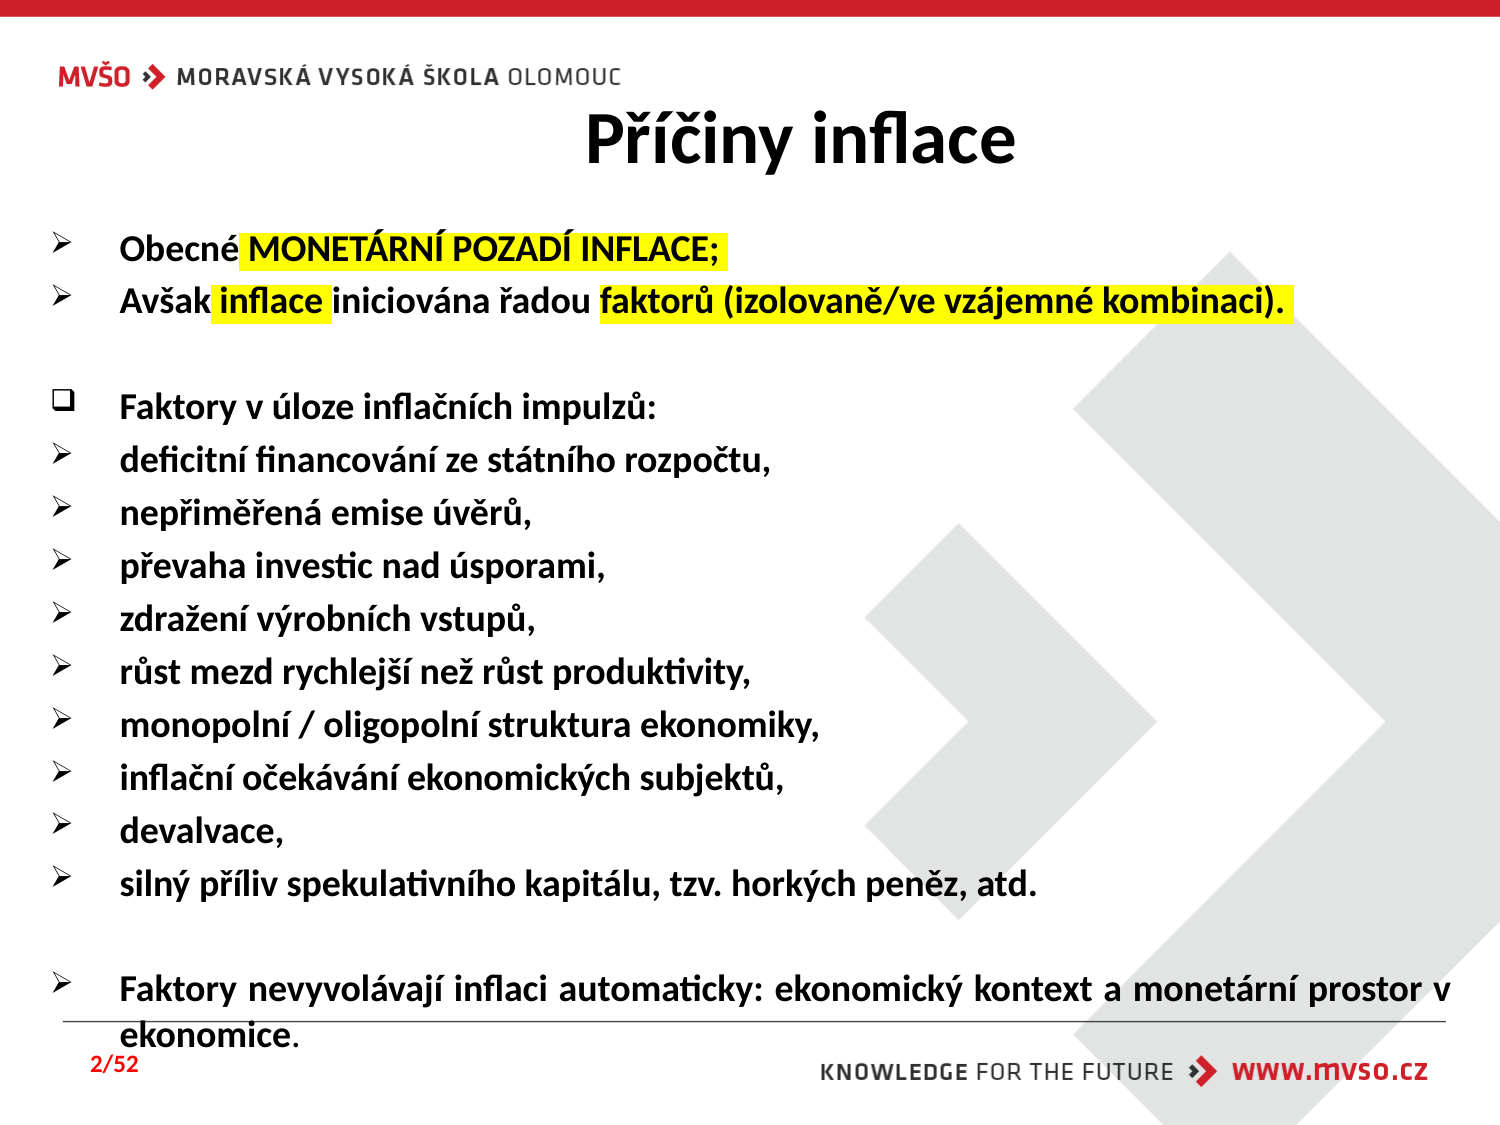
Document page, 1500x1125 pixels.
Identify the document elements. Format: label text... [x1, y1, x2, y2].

list Obecné MONETÁRNÍ POZADÍ INFLACE; Avšak inflace iniciována řadou faktorů (izolovaně/ve vzájemné kombinaci). Faktory v úloze inflačních impulzů: deficitní financování ze státního rozpočtu, nepřiměřená emise úvěrů, převaha investic nad úsporami, zdražení výrobních vstupů, růst mezd rychlejší než růst produktivity, monopolní / oligopolní struktura ekonomiky, inflační očekávání ekonomických subjektů, devalvace, silný příliv spekulativního kapitálu, tzv. horkých peněz, atd. Faktory nevyvolávají inflaci automaticky: ekonomický kontext a monetární prostor v ekonomice. [34, 215, 1467, 1065]
title Příčiny inflace [150, 39, 1453, 215]
text_box 2/52 [74, 1040, 213, 1085]
picture [0, 0, 1500, 1125]
